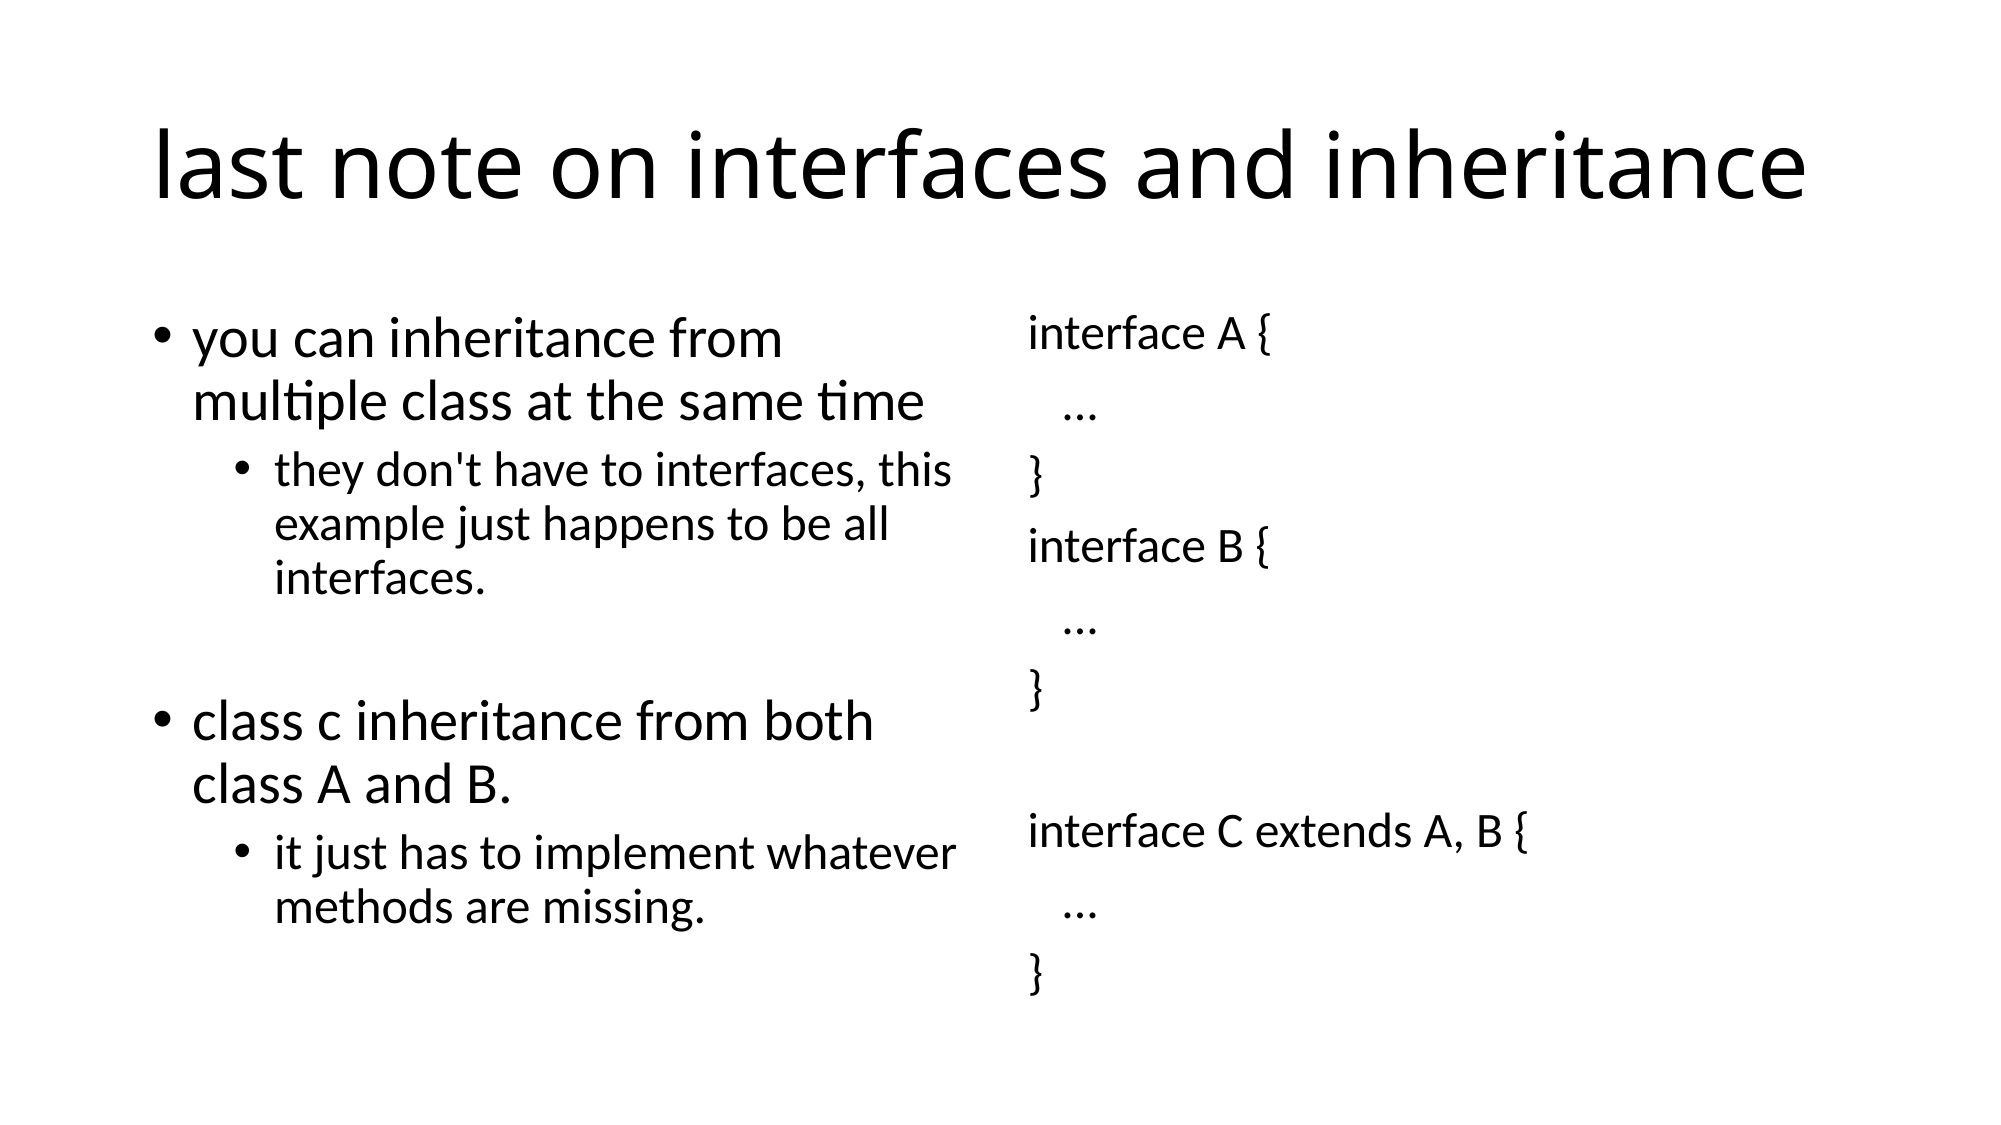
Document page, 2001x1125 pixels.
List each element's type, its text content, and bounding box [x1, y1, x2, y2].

list you can inheritance from multiple class at the same time they don't have to interfaces, this example just happens to be all interfaces. class c inheritance from both class A and B. it just has to implement whatever methods are missing. [137, 299, 988, 1014]
title last note on interfaces and inheritance [137, 59, 1863, 278]
list interface A { ... } interface B { ... } interface C extends A, B { ... } [1012, 299, 1863, 1014]
